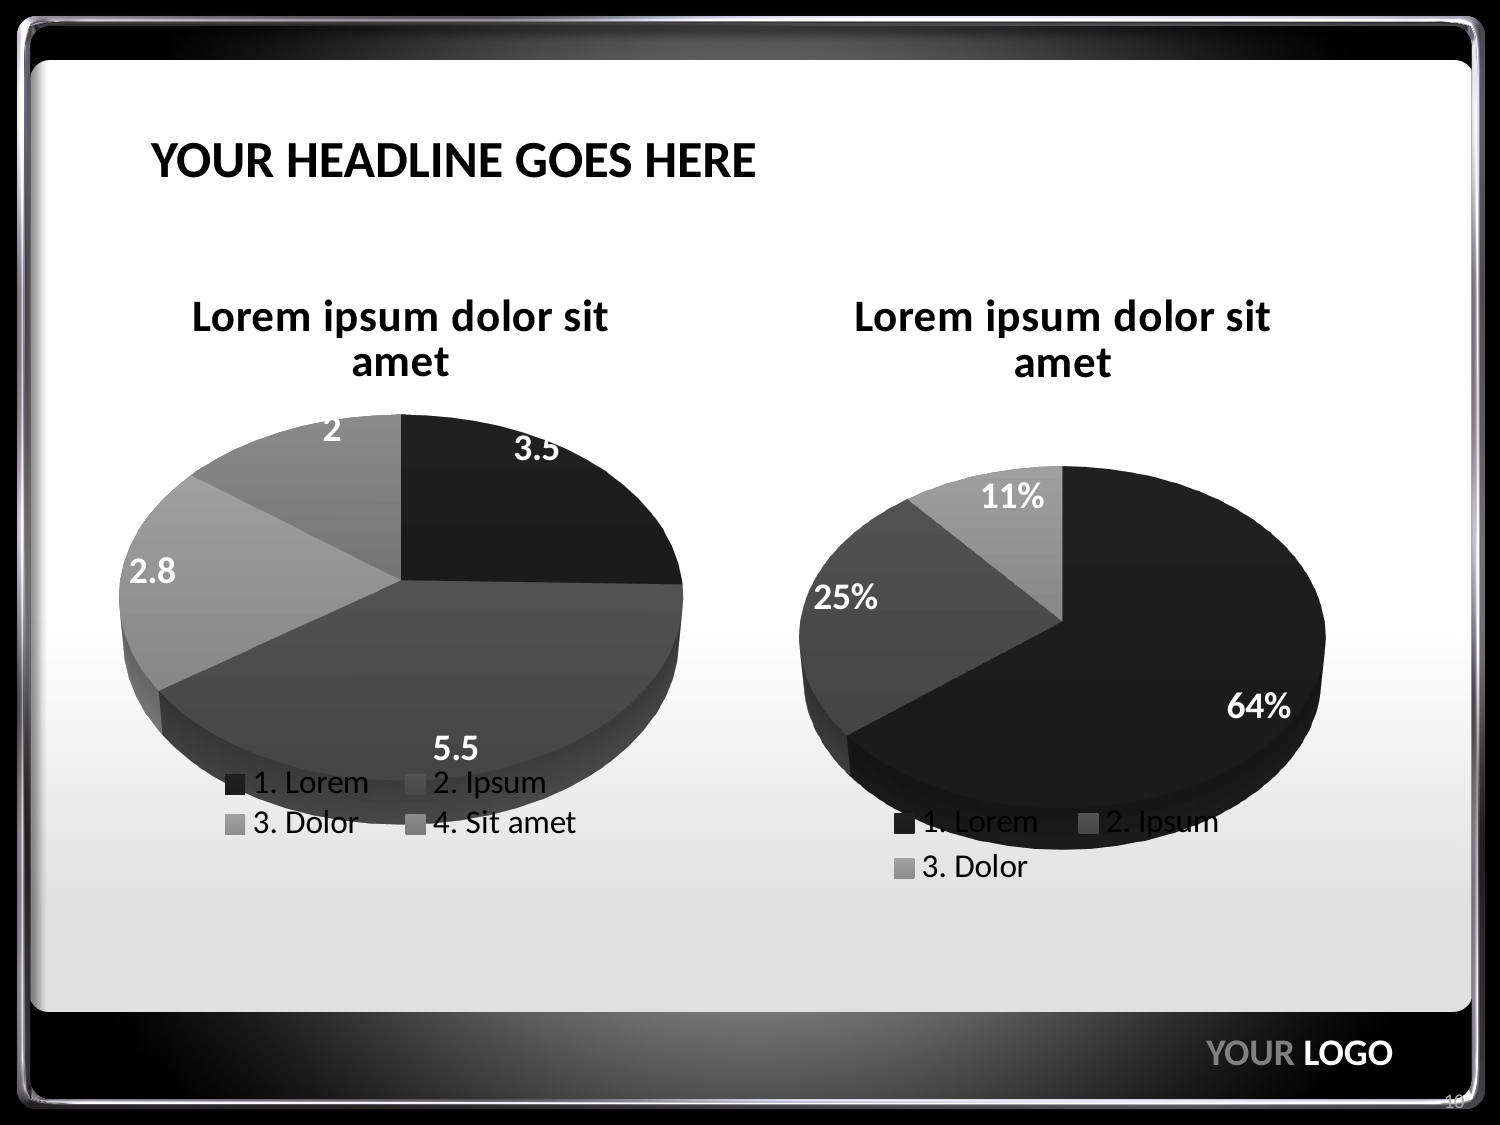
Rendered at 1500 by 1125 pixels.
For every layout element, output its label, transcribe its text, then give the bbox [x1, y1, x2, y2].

slide_number 10 [1409, 1079, 1480, 1125]
text_box YOUR LOGO [135, 1020, 1409, 1125]
picture [0, 0, 1500, 1125]
chart [761, 262, 1364, 937]
title YOUR HEADLINE GOES HERE [135, 118, 1364, 201]
chart [74, 262, 727, 894]
